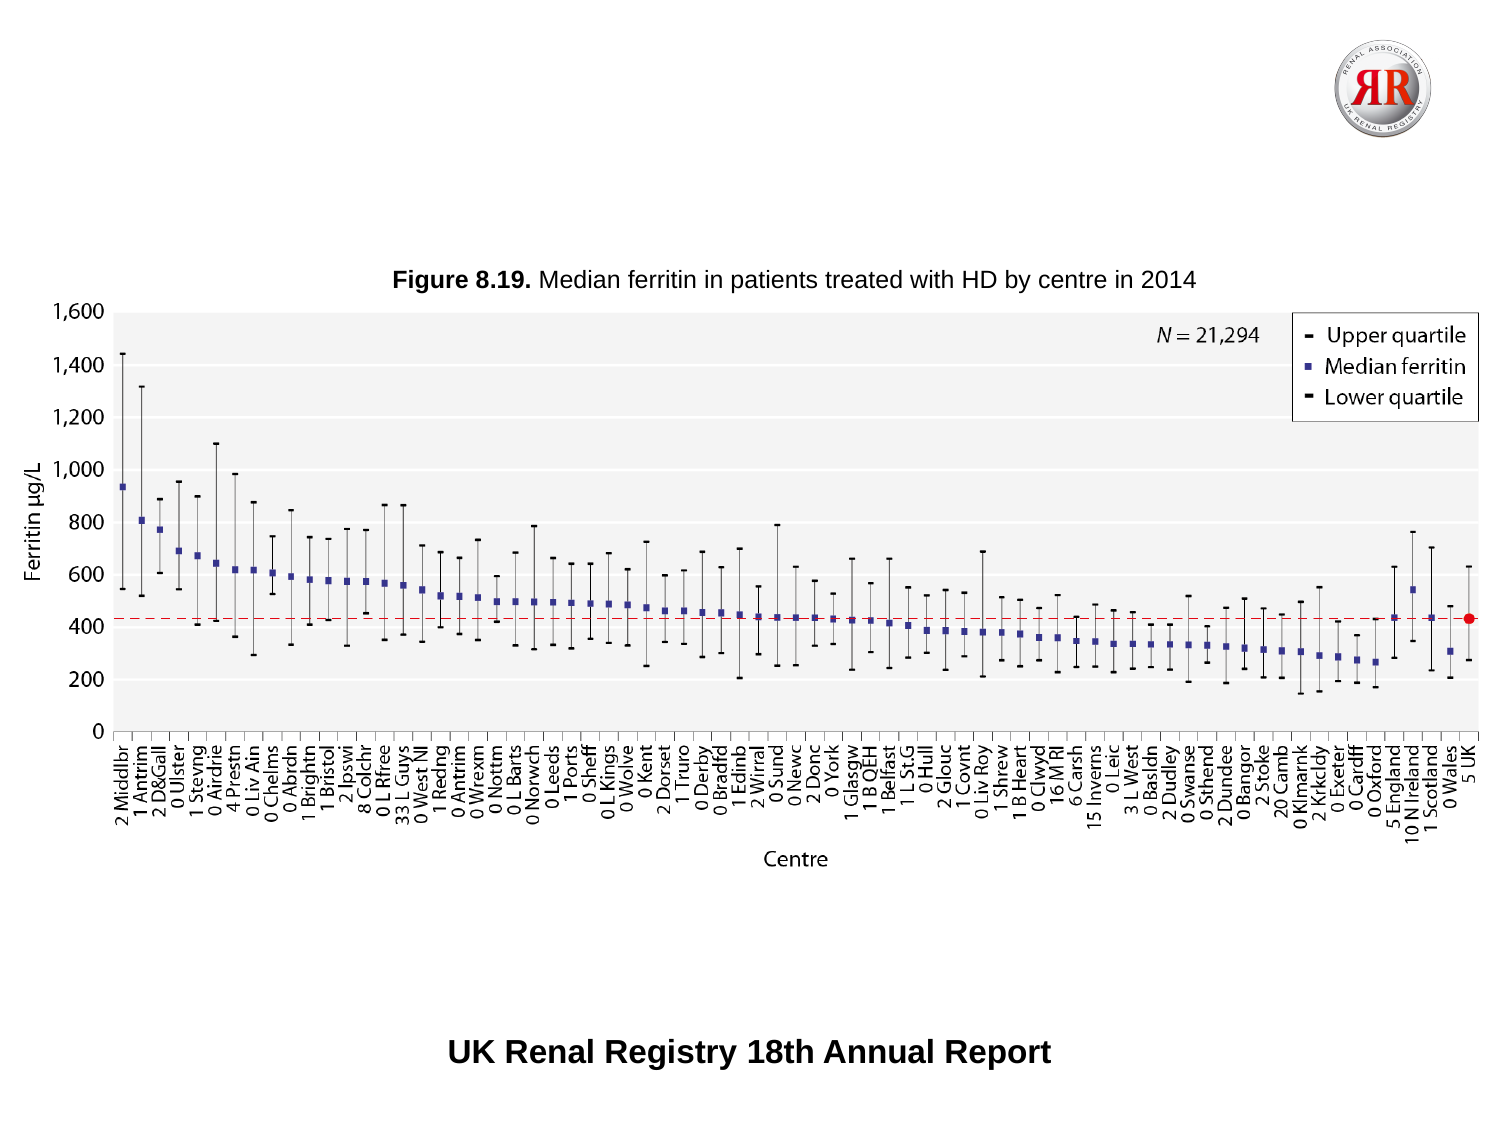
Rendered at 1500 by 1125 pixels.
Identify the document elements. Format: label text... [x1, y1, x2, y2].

picture [1328, 30, 1440, 150]
text_box UK Renal Registry 18th Annual Report [432, 1023, 1067, 1078]
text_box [20, 255, 1480, 873]
